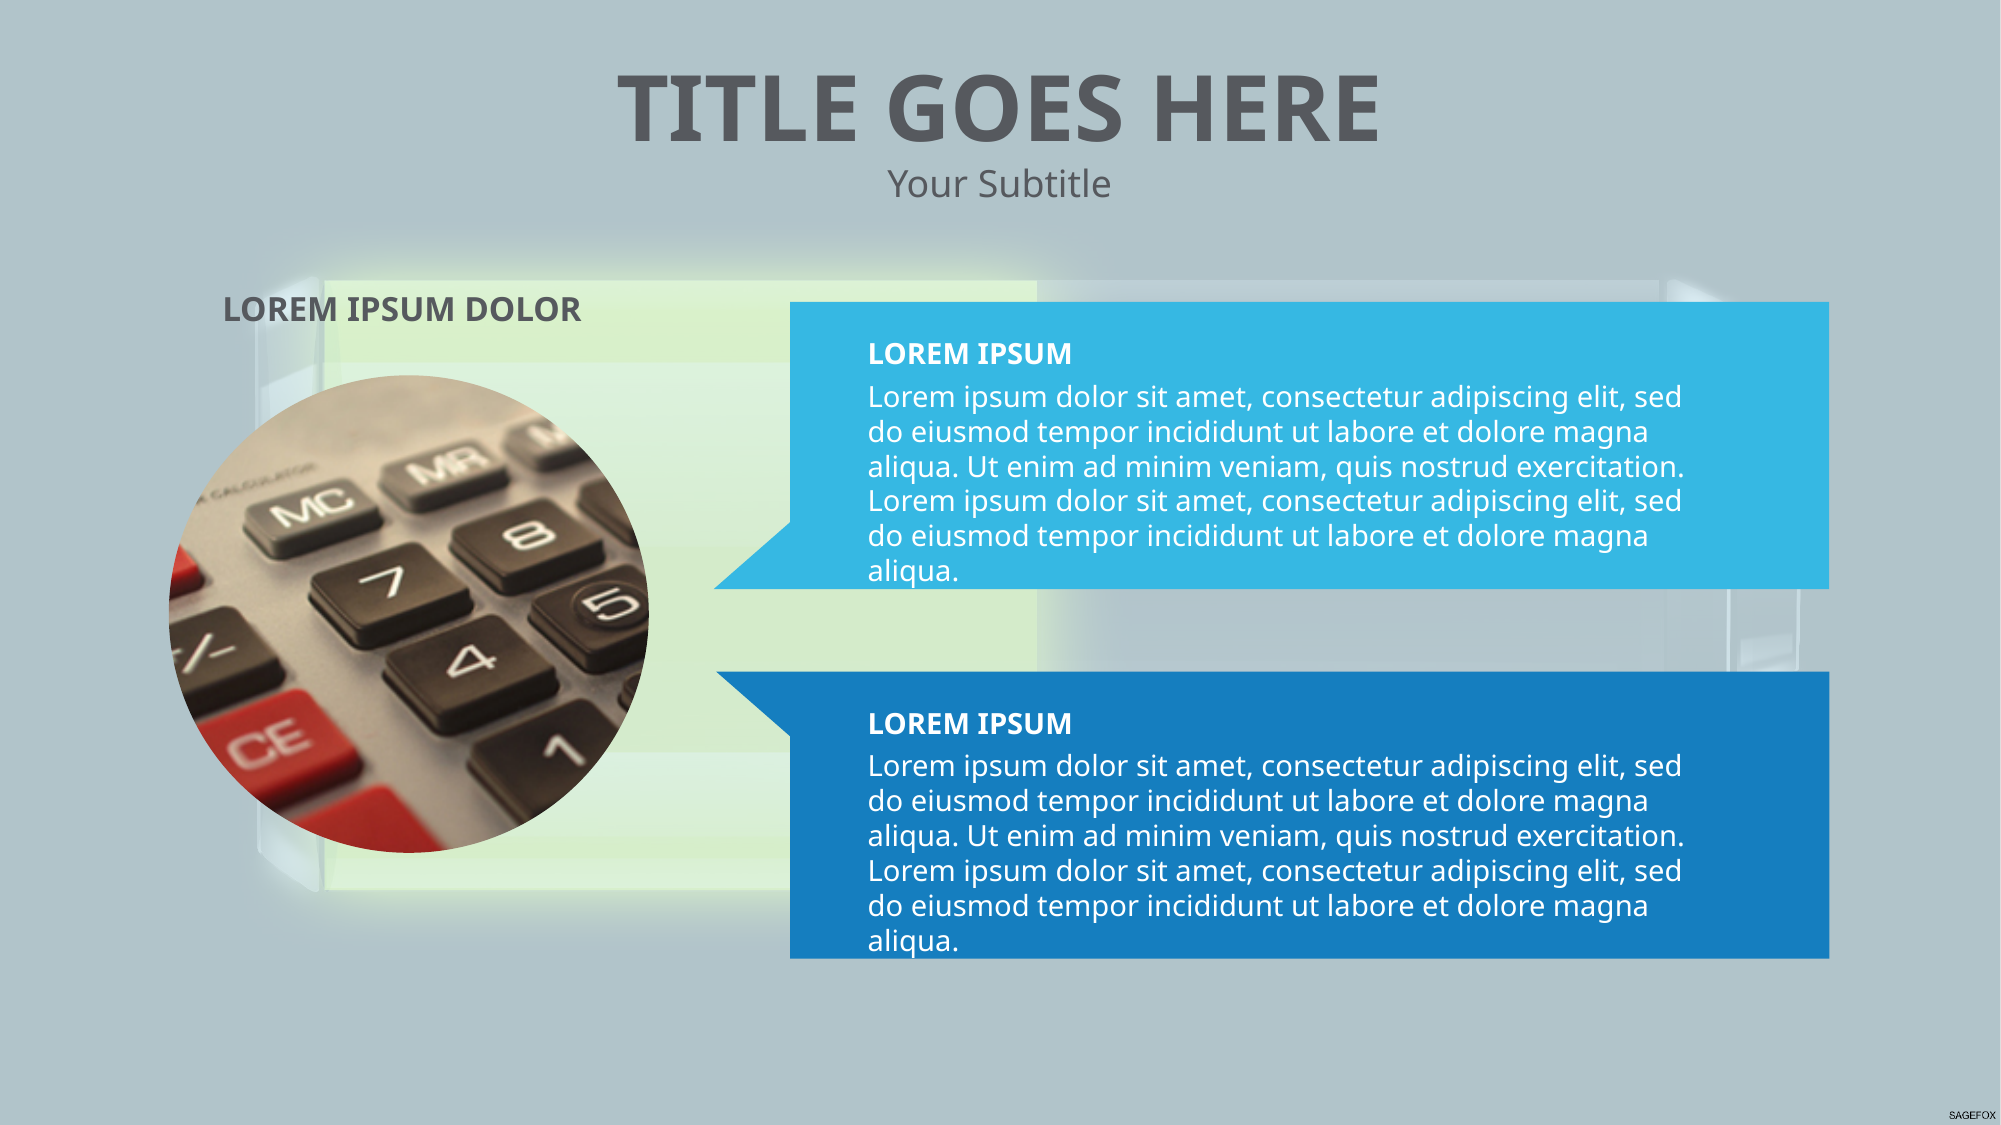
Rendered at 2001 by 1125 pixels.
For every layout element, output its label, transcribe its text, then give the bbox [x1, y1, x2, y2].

text_box TITLE GOES HERE Your Subtitle [548, 42, 1452, 322]
text_box [713, 670, 1831, 960]
text_box LOREM IPSUM DOLOR [160, 281, 645, 336]
text_box LOREM IPSUM Lorem ipsum dolor sit amet, consectetur adipiscing elit, sed do eiusmod tempor incididunt ut labore et dolore magna aliqua. Ut enim ad minim veniam, quis nostrud exercitation. Lorem ipsum dolor sit amet, consectetur adipiscing elit, sed do eiusmod tempor incididunt ut labore et dolore magna aliqua. [852, 328, 1718, 595]
text_box LOREM IPSUM Lorem ipsum dolor sit amet, consectetur adipiscing elit, sed do eiusmod tempor incididunt ut labore et dolore magna aliqua. Ut enim ad minim veniam, quis nostrud exercitation. Lorem ipsum dolor sit amet, consectetur adipiscing elit, sed do eiusmod tempor incididunt ut labore et dolore magna aliqua. [852, 697, 1718, 965]
text_box [710, 300, 1831, 591]
picture [1925, 0, 2001, 1125]
picture [168, 375, 649, 853]
